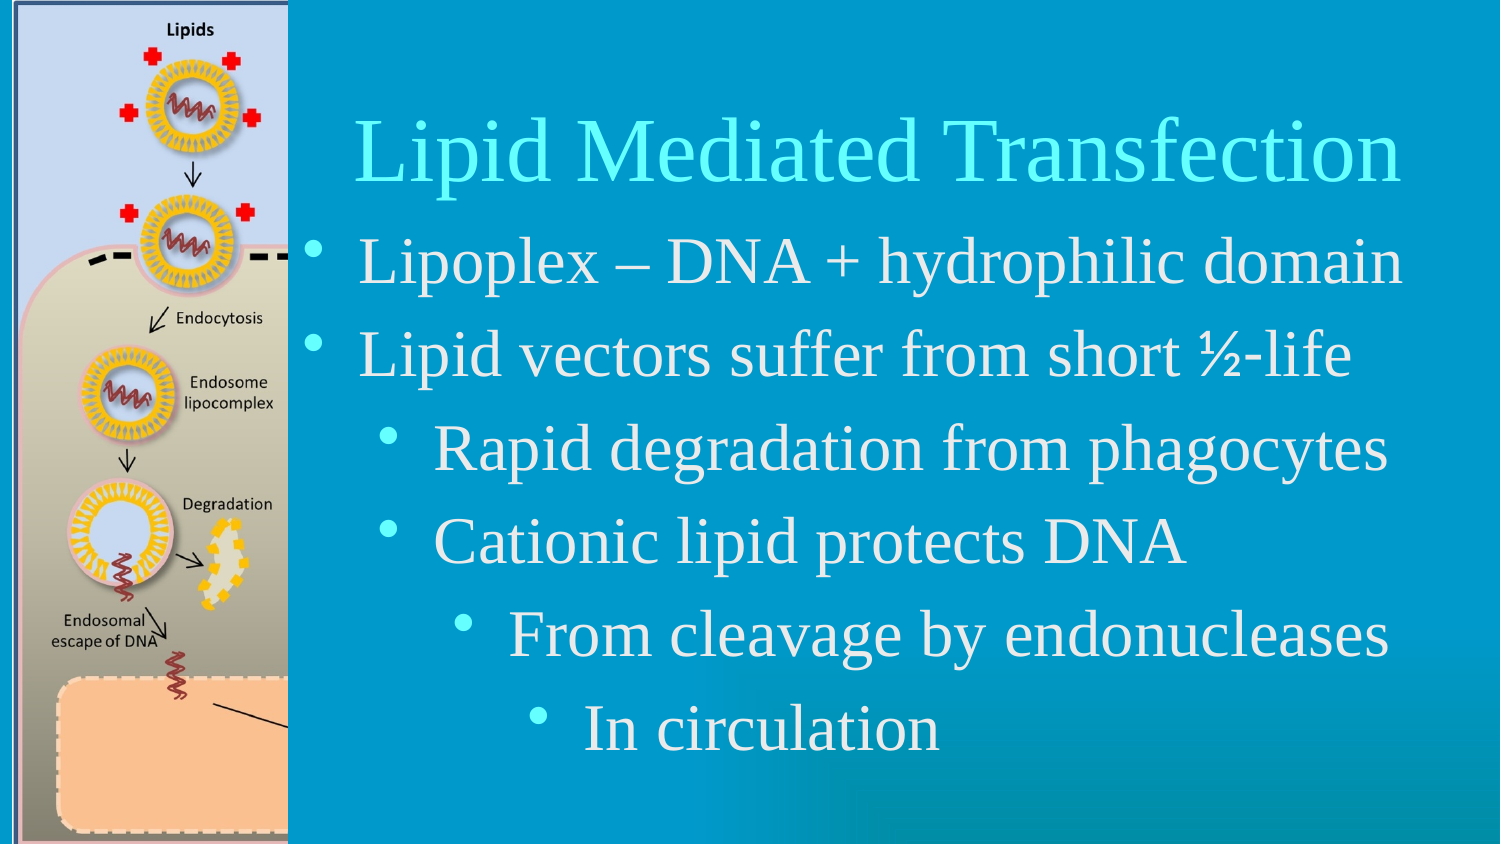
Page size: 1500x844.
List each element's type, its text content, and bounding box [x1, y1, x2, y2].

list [12, 0, 288, 844]
title Lipid Mediated Transfection [291, 74, 1484, 209]
text_box Lipoplex – DNA + hydrophilic domain Lipid vectors suffer from short ½-life Rapid degradation from phagocytes Cationic lipid protects DNA From cleavage by endonucleases In circulation [291, 209, 1500, 844]
